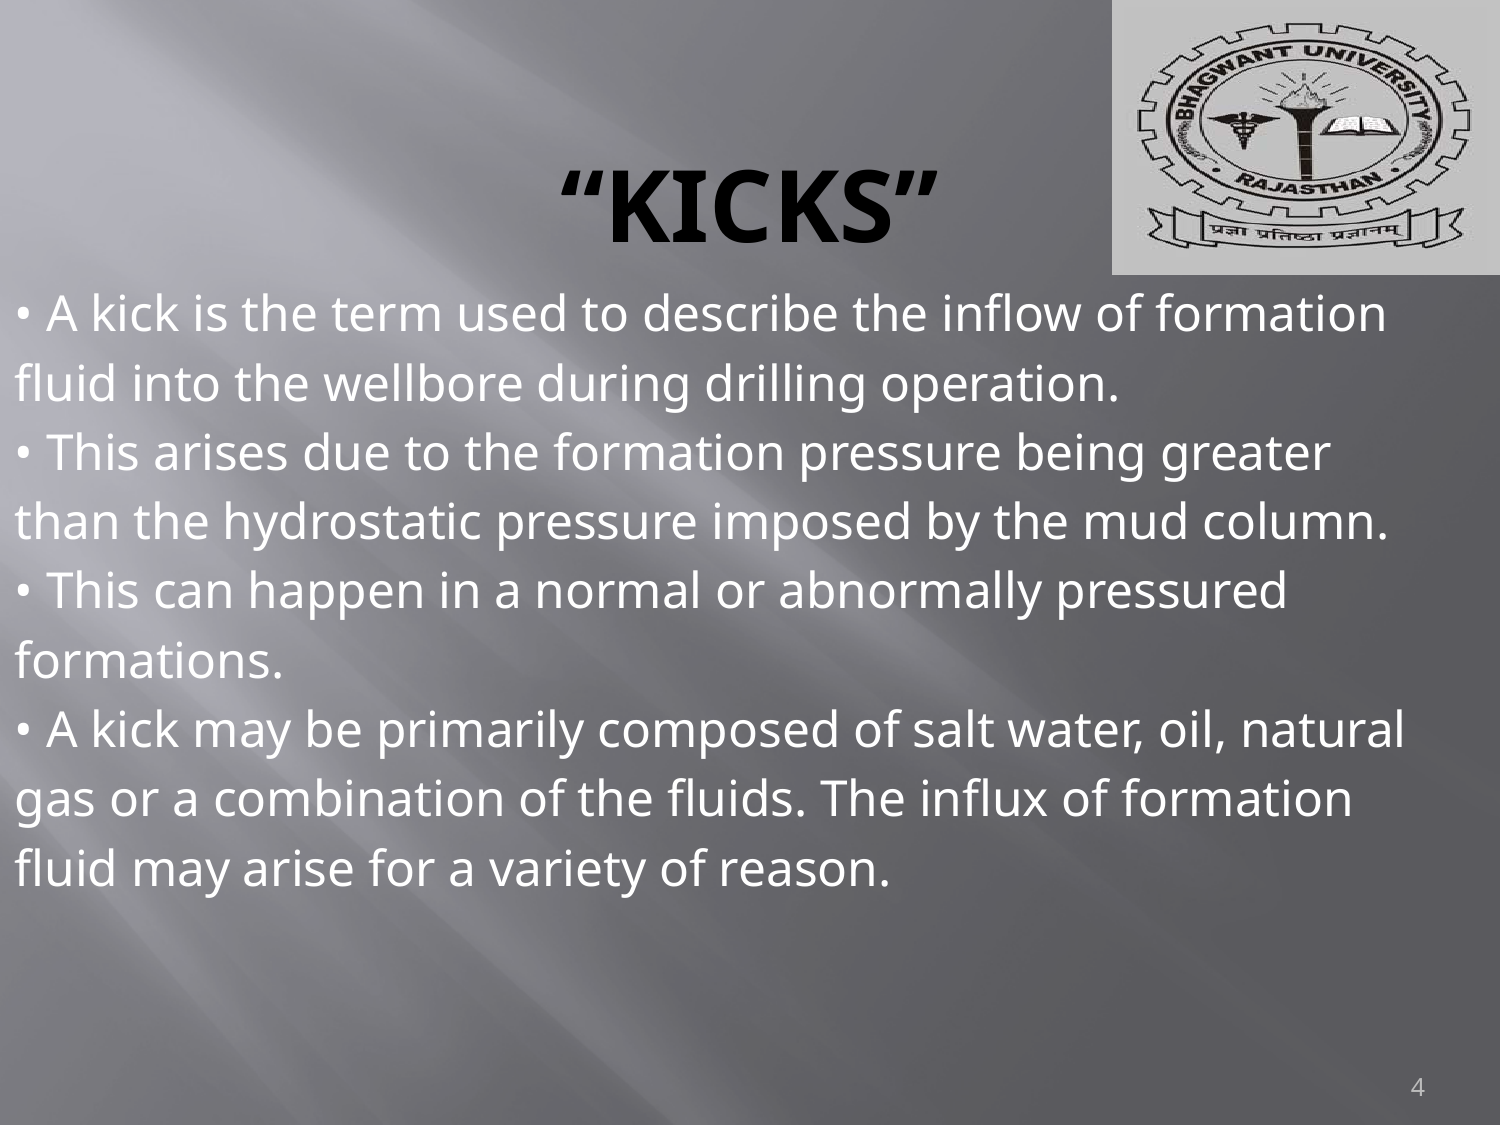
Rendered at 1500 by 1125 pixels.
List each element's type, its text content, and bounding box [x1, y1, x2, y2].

subtitle • A kick is the term used to describe the inflow of formation fluid into the wellbore during drilling operation. • This arises due to the formation pressure being greater than the hydrostatic pressure imposed by the mud column. • This can happen in a normal or abnormally pressured formations. • A kick may be primarily composed of salt water, oil, natural gas or a combination of the fluids. The influx of formation fluid may arise for a variety of reason. [0, 275, 1475, 1125]
picture [1112, 0, 1500, 276]
slide_number 4 [1299, 1052, 1425, 1113]
title “Kicks” [112, 50, 1112, 263]
